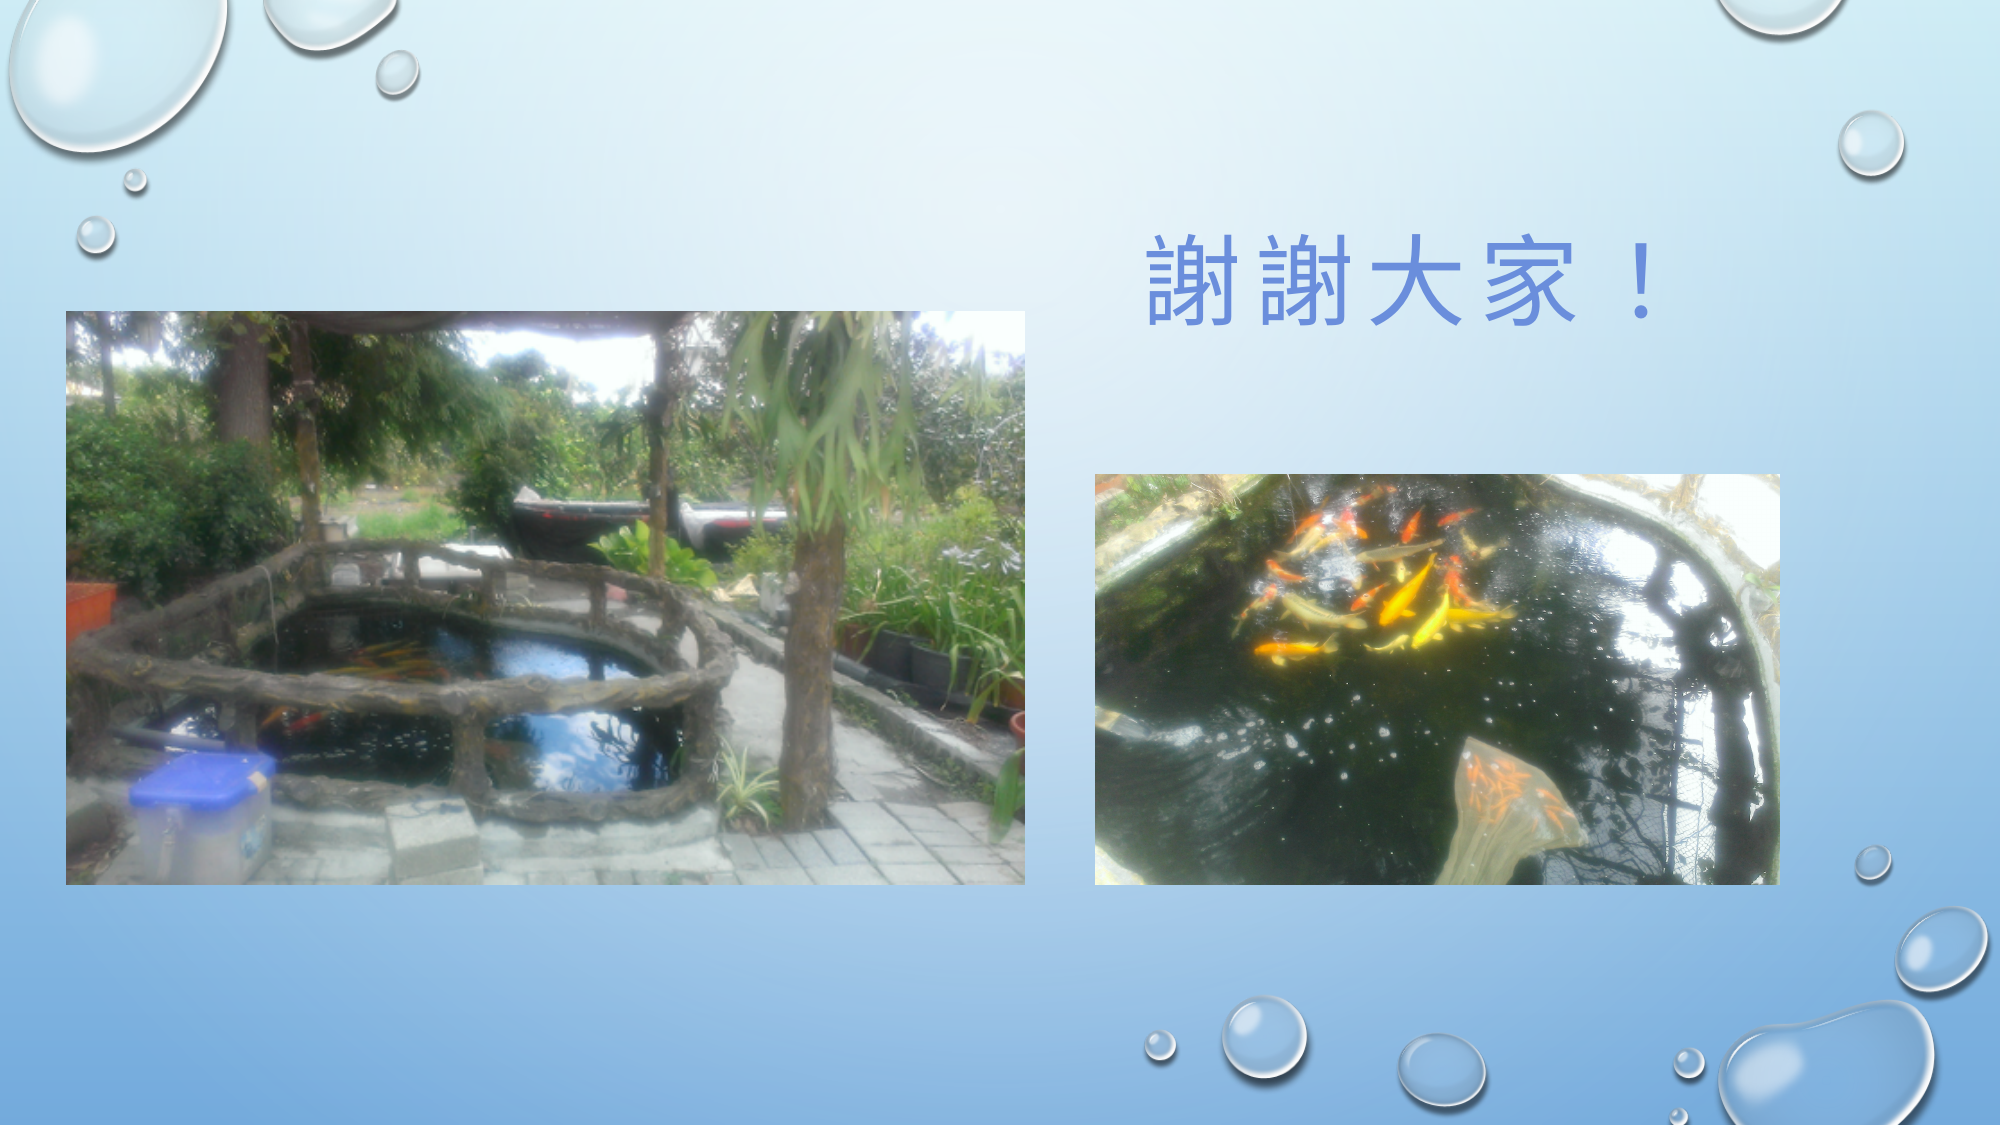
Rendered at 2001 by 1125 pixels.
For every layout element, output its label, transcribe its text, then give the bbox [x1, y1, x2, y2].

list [1095, 474, 1780, 885]
title 謝謝大家！ [566, 155, 2000, 418]
picture [0, 0, 2000, 1125]
